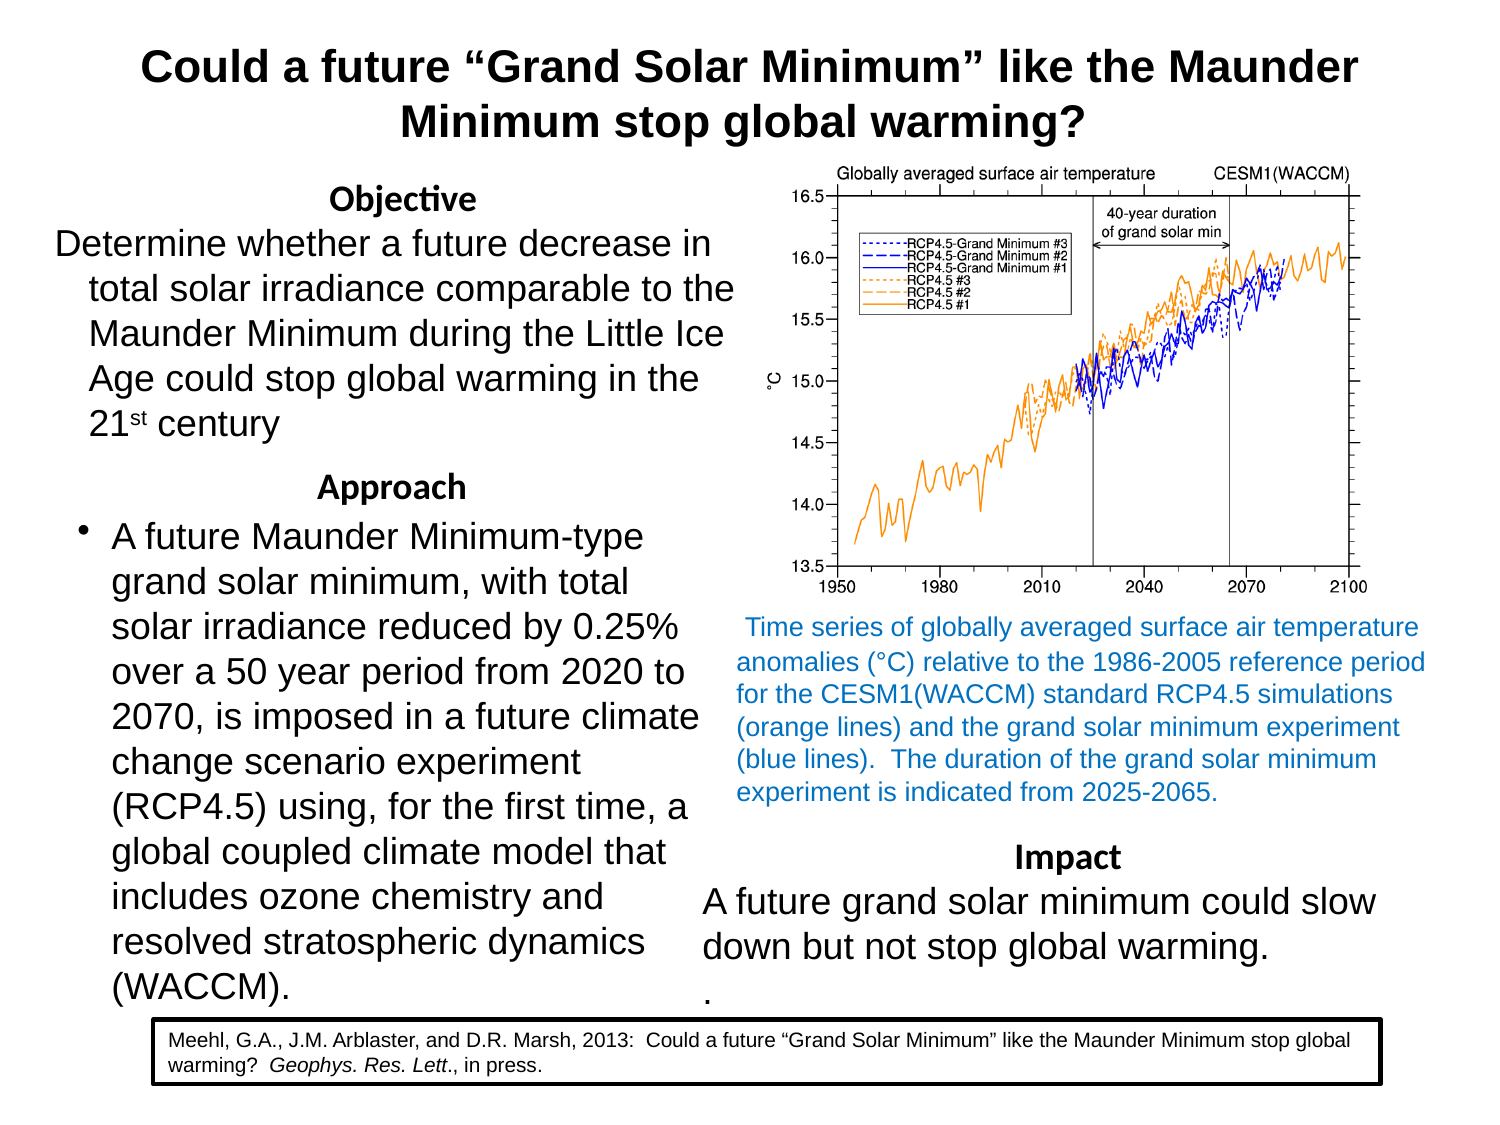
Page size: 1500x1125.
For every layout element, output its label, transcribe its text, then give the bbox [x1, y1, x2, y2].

text_box [732, 132, 1381, 193]
text_box Objective Determine whether a future decrease in total solar irradiance comparable to the Maunder Minimum during the Little Ice Age could stop global warming in the 21st century [39, 166, 765, 489]
text_box Impact A future grand solar minimum could slow down but not stop global warming. . [687, 824, 1449, 1065]
text_box Meehl, G.A., J.M. Arblaster, and D.R. Marsh, 2013: Could a future “Grand Solar Minimum” like the Maunder Minimum stop global warming? Geophys. Res. Lett., in press. [151, 1017, 1383, 1086]
picture [766, 166, 1367, 593]
text_box Could a future “Grand Solar Minimum” like the Maunder Minimum stop global warming? [39, 28, 1461, 209]
text_box Approach A future Maunder Minimum-type grand solar minimum, with total solar irradiance reduced by 0.25% over a 50 year period from 2020 to 2070, is imposed in a future climate change scenario experiment (RCP4.5) using, for the first time, a global coupled climate model that includes ozone chemistry and resolved stratospheric dynamics (WACCM). [62, 489, 722, 949]
text_box Time series of globally averaged surface air temperature anomalies (°C) relative to the 1986-2005 reference period for the CESM1(WACCM) standard RCP4.5 simulations (orange lines) and the grand solar minimum experiment (blue lines). The duration of the grand solar minimum experiment is indicated from 2025-2065. [721, 592, 1449, 860]
